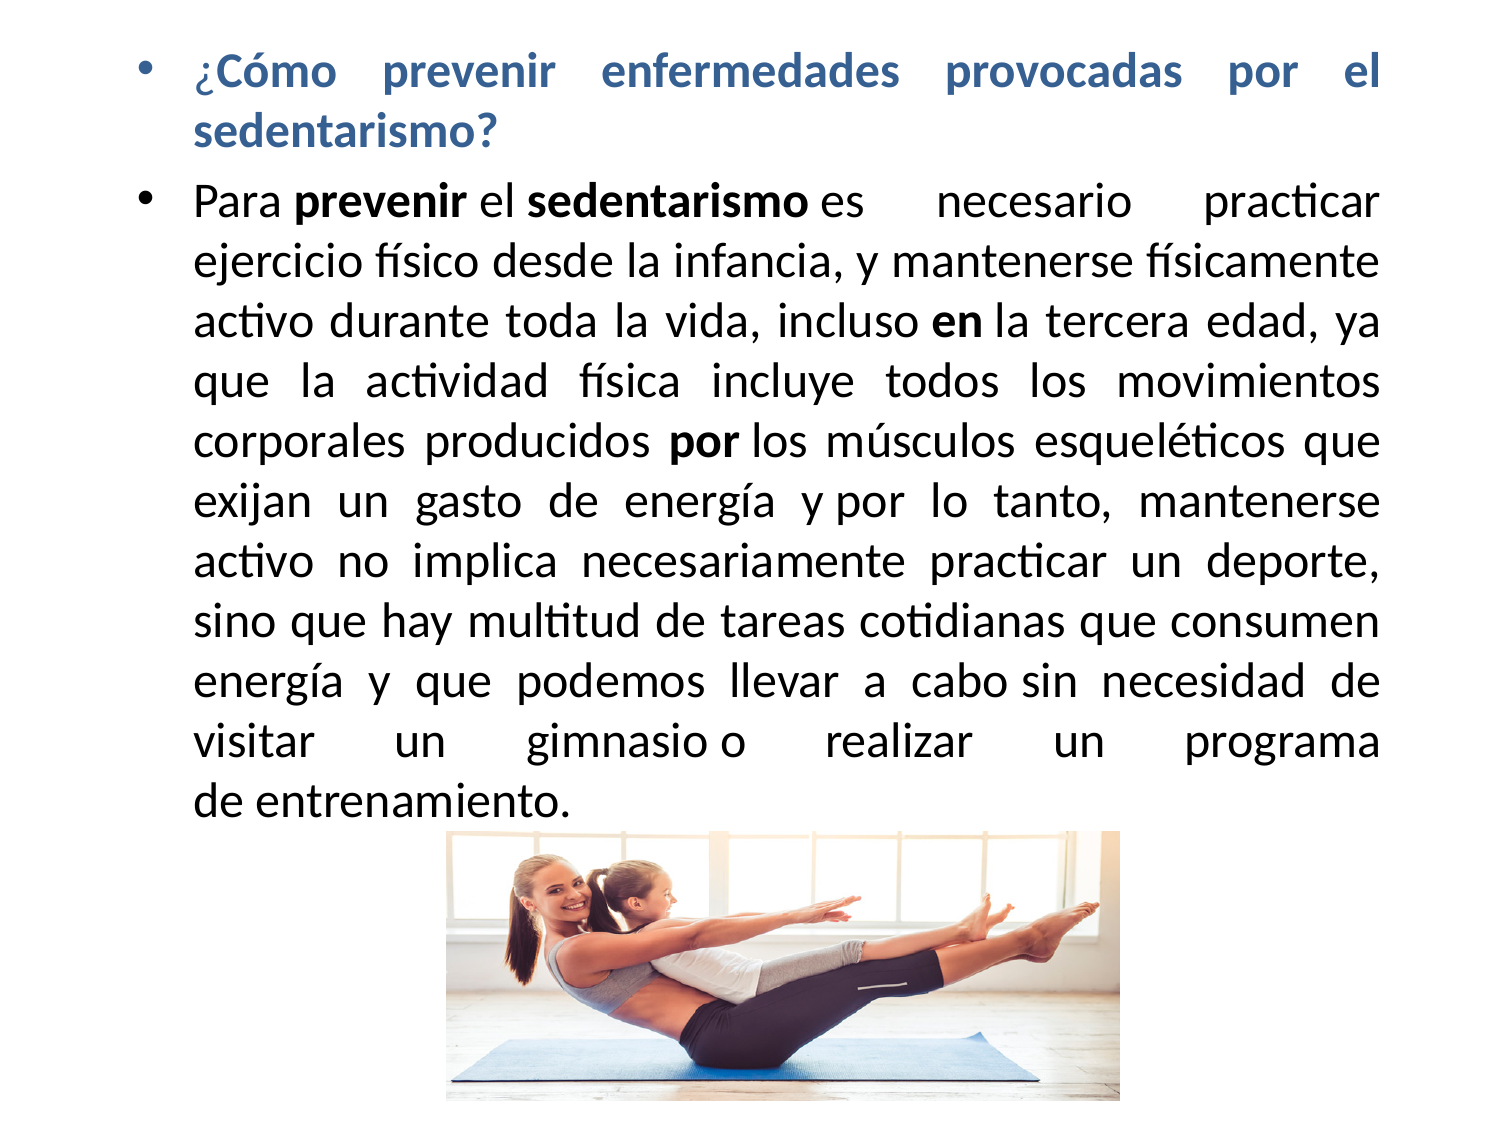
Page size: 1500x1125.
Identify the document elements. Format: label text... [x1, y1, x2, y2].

picture [446, 831, 1121, 1101]
list ¿Cómo prevenir enfermedades provocadas por el sedentarismo? Para prevenir el sedentarismo es necesario practicar ejercicio físico desde la infancia, y mantenerse físicamente activo durante toda la vida, incluso en la tercera edad, ya que la actividad física incluye todos los movimientos corporales producidos por los músculos esqueléticos que exijan un gasto de energía y por lo tanto, mantenerse activo no implica necesariamente practicar un deporte, sino que hay multitud de tareas cotidianas que consumen energía y que podemos llevar a cabo sin necesidad de visitar un gimnasio o realizar un programa de entrenamiento. [121, 29, 1397, 1125]
